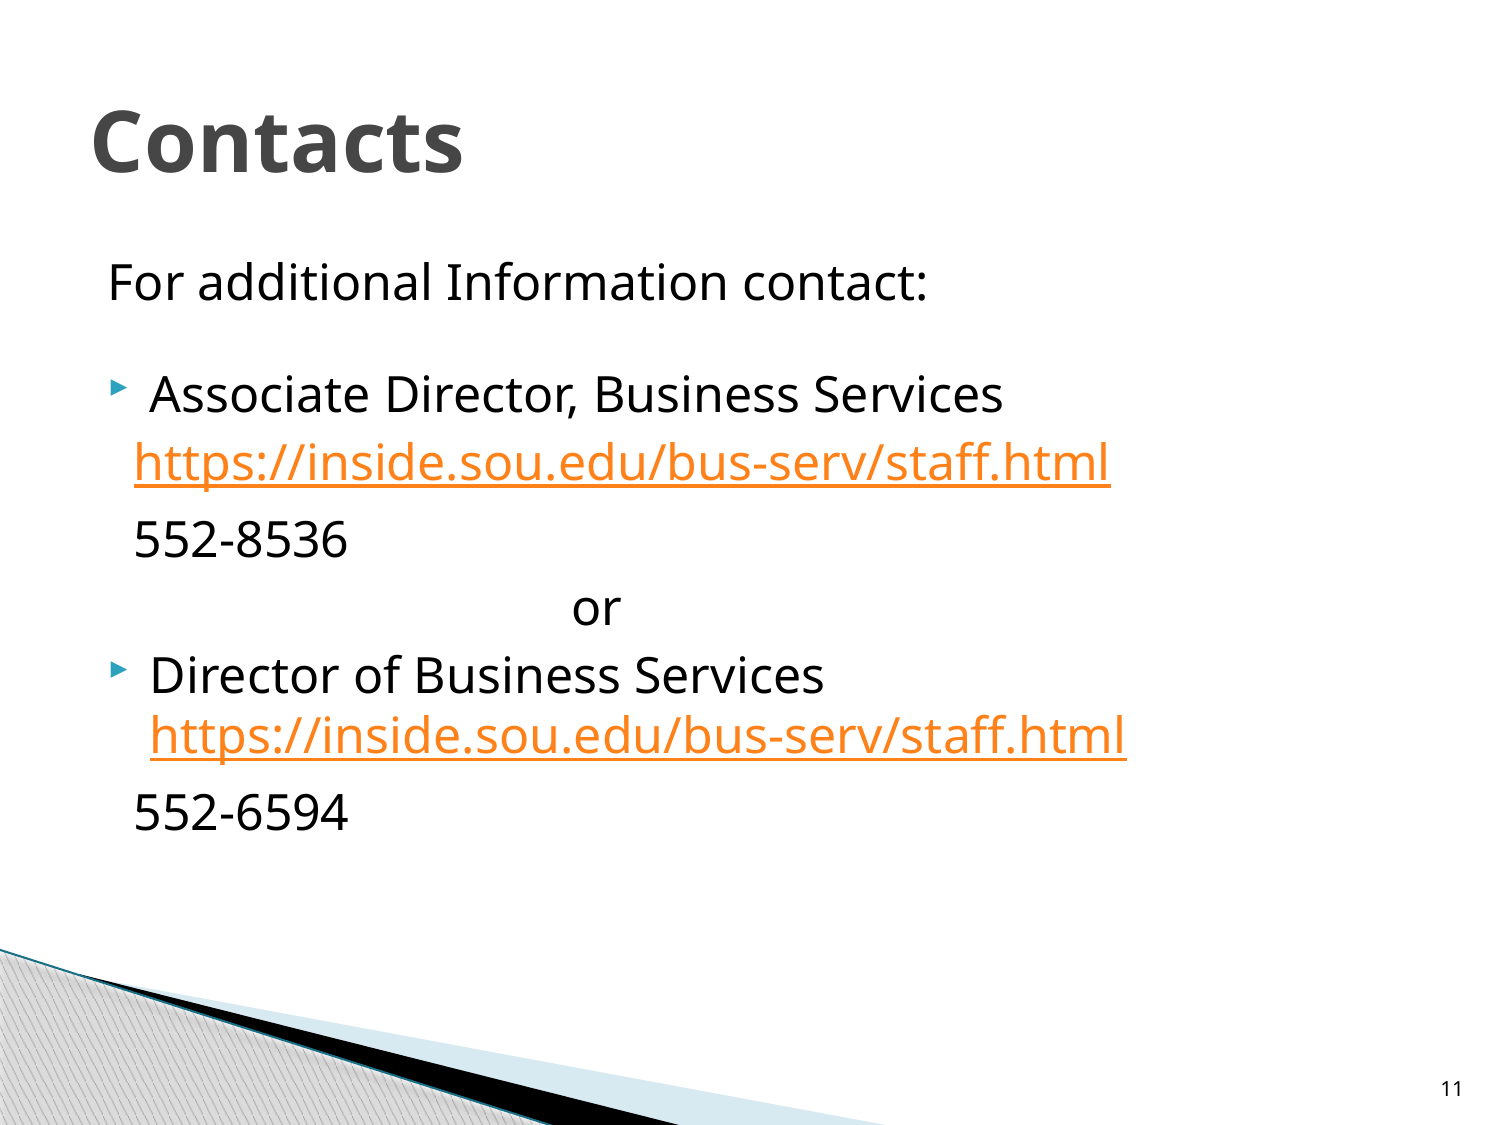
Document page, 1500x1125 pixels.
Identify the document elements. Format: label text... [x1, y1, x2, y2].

title Contacts [75, 45, 1425, 233]
slide_number 11 [1418, 1051, 1479, 1112]
list For additional Information contact: Associate Director, Business Services https://inside.sou.edu/bus-serv/staff.html 552-8536 or Director of Business Services https://inside.sou.edu/bus-serv/staff.html 552-6594 [74, 242, 1426, 986]
